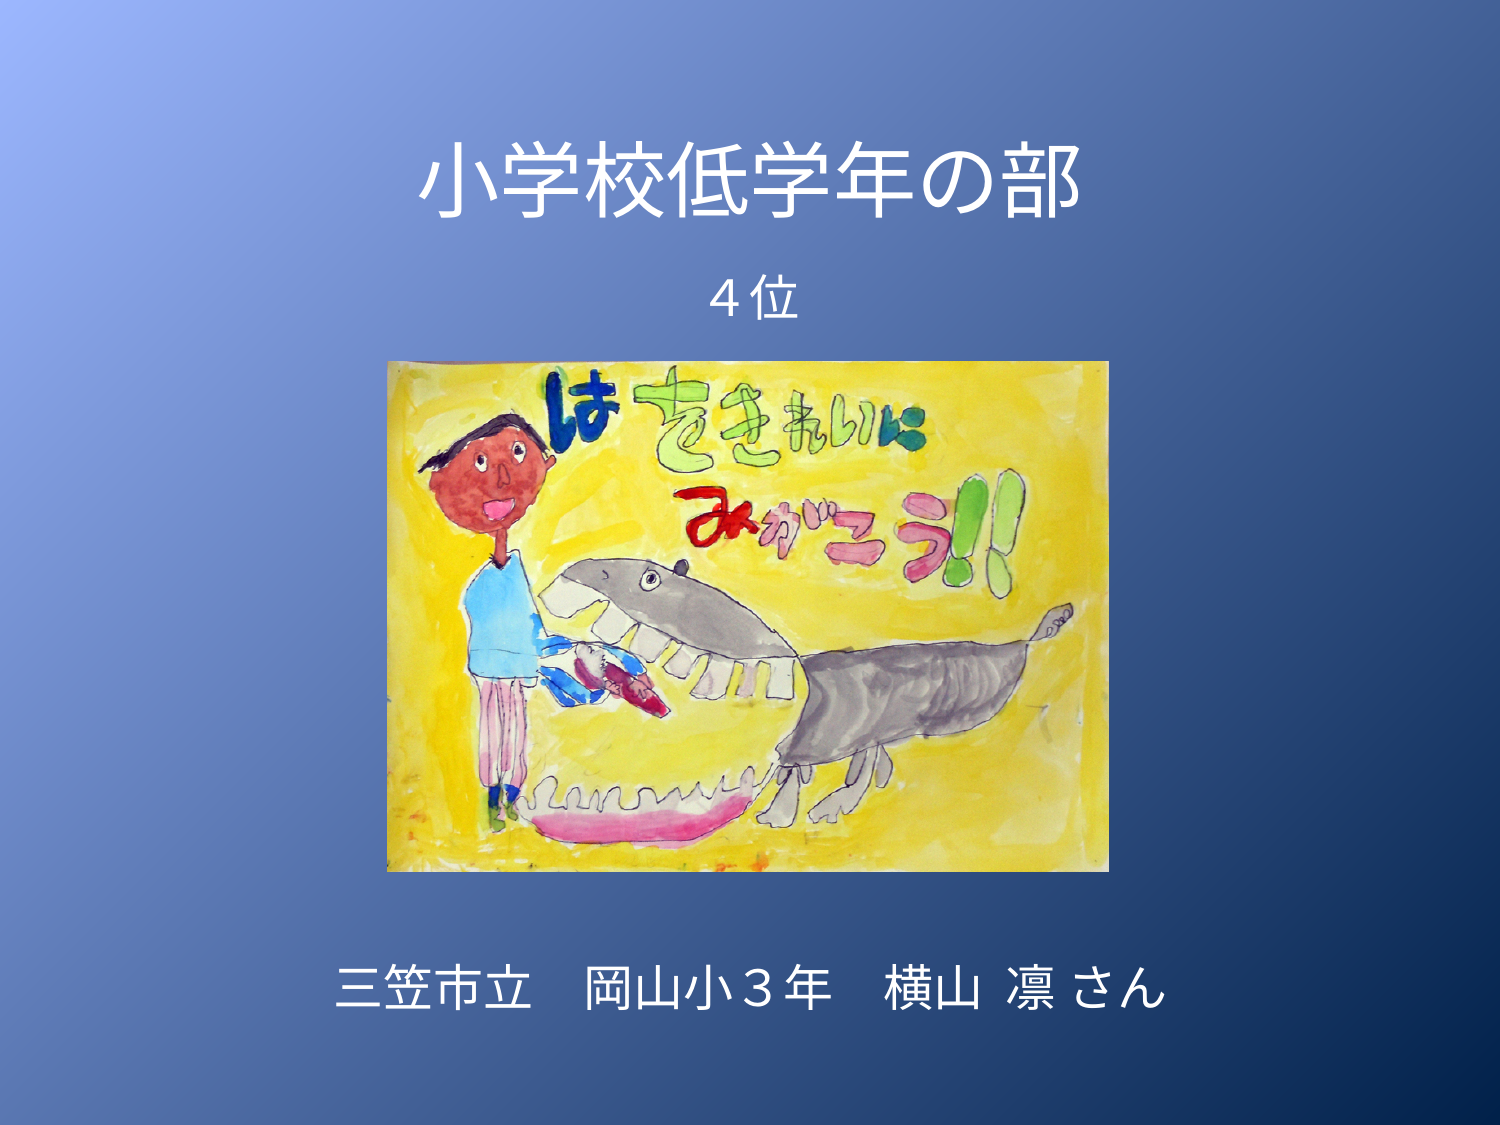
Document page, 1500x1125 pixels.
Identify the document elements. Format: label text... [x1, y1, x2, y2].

text_box ４位 [0, 199, 1500, 334]
text_box 小学校低学年の部 [0, 70, 1500, 199]
text_box 三笠市立 岡山小３年 横山 凛 さん [0, 949, 1500, 1024]
picture [386, 361, 1109, 872]
